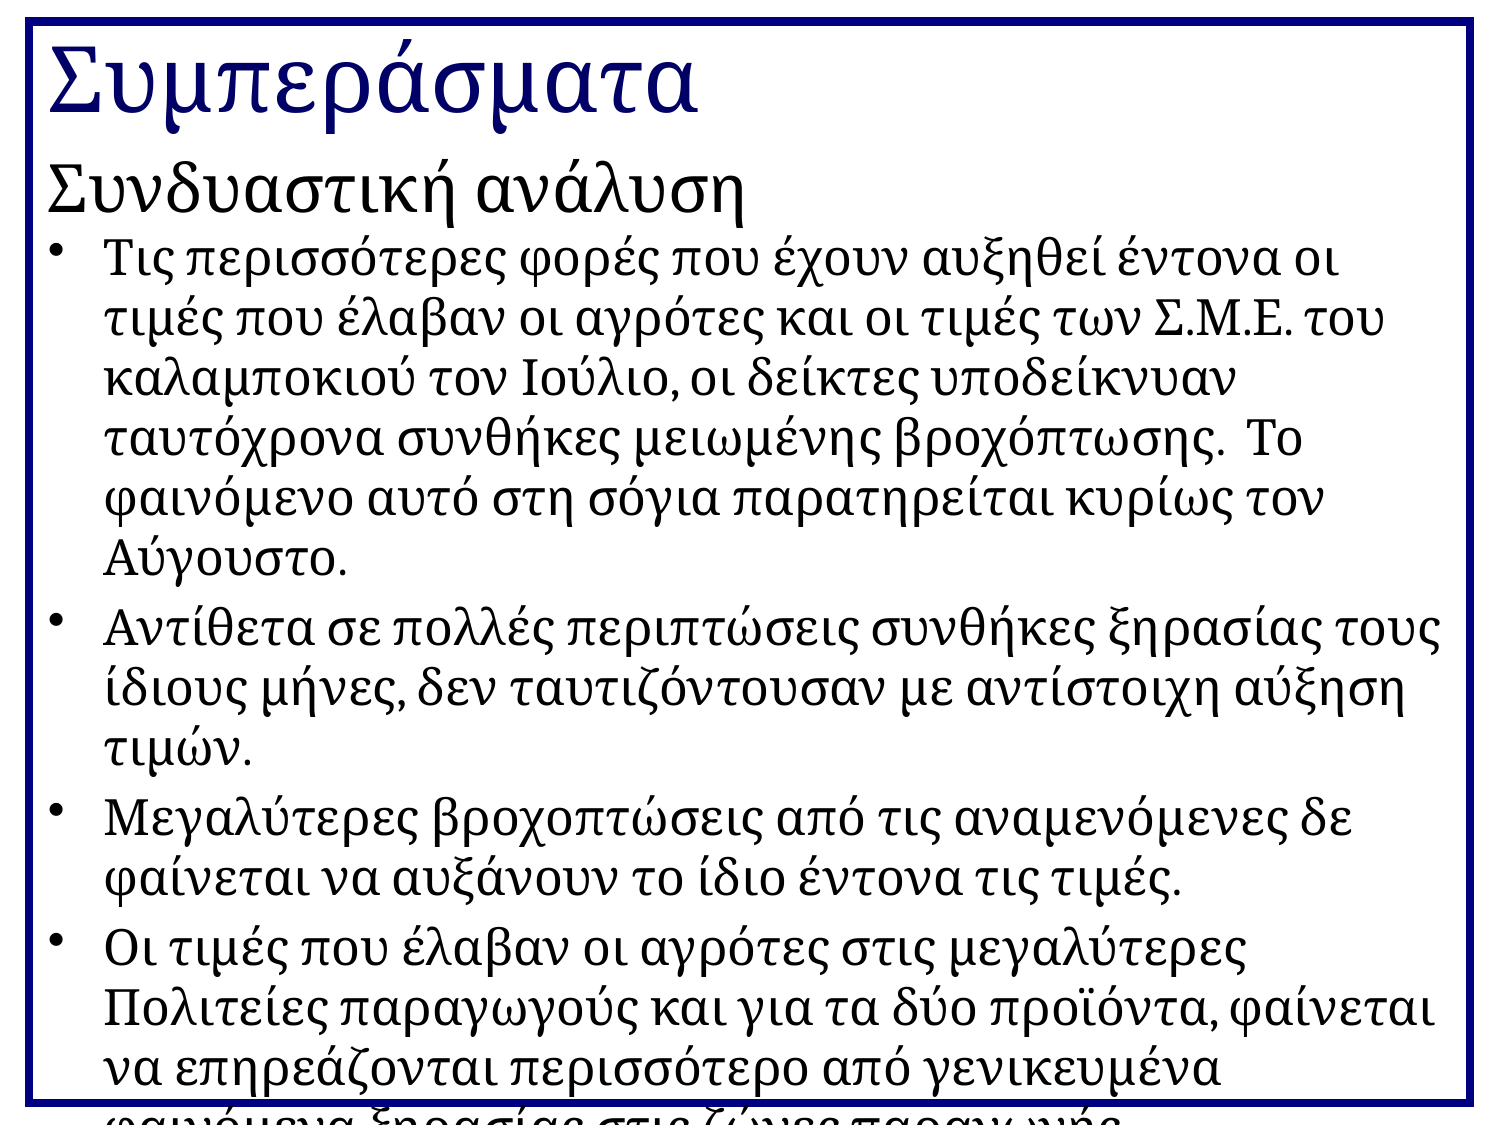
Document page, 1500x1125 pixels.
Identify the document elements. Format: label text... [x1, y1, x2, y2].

list Συνδυαστική ανάλυση Τις περισσότερες φορές που έχουν αυξηθεί έντονα οι τιμές που έλαβαν οι αγρότες και οι τιμές των Σ.Μ.Ε. του καλαμποκιού τον Ιούλιο, οι δείκτες υποδείκνυαν ταυτόχρονα συνθήκες μειωμένης βροχόπτωσης. Το φαινόμενο αυτό στη σόγια παρατηρείται κυρίως τον Αύγουστο. Αντίθετα σε πολλές περιπτώσεις συνθήκες ξηρασίας τους ίδιους μήνες, δεν ταυτιζόντουσαν με αντίστοιχη αύξηση τιμών. Μεγαλύτερες βροχοπτώσεις από τις αναμενόμενες δε φαίνεται να αυξάνουν το ίδιο έντονα τις τιμές. Οι τιμές που έλαβαν οι αγρότες στις μεγαλύτερες Πολιτείες παραγωγούς και για τα δύο προϊόντα, φαίνεται να επηρεάζονται περισσότερο από γενικευμένα φαινόμενα ξηρασίας στις ζώνες παραγωγής. [33, 138, 1468, 1099]
title Συμπεράσματα [34, 22, 1468, 130]
